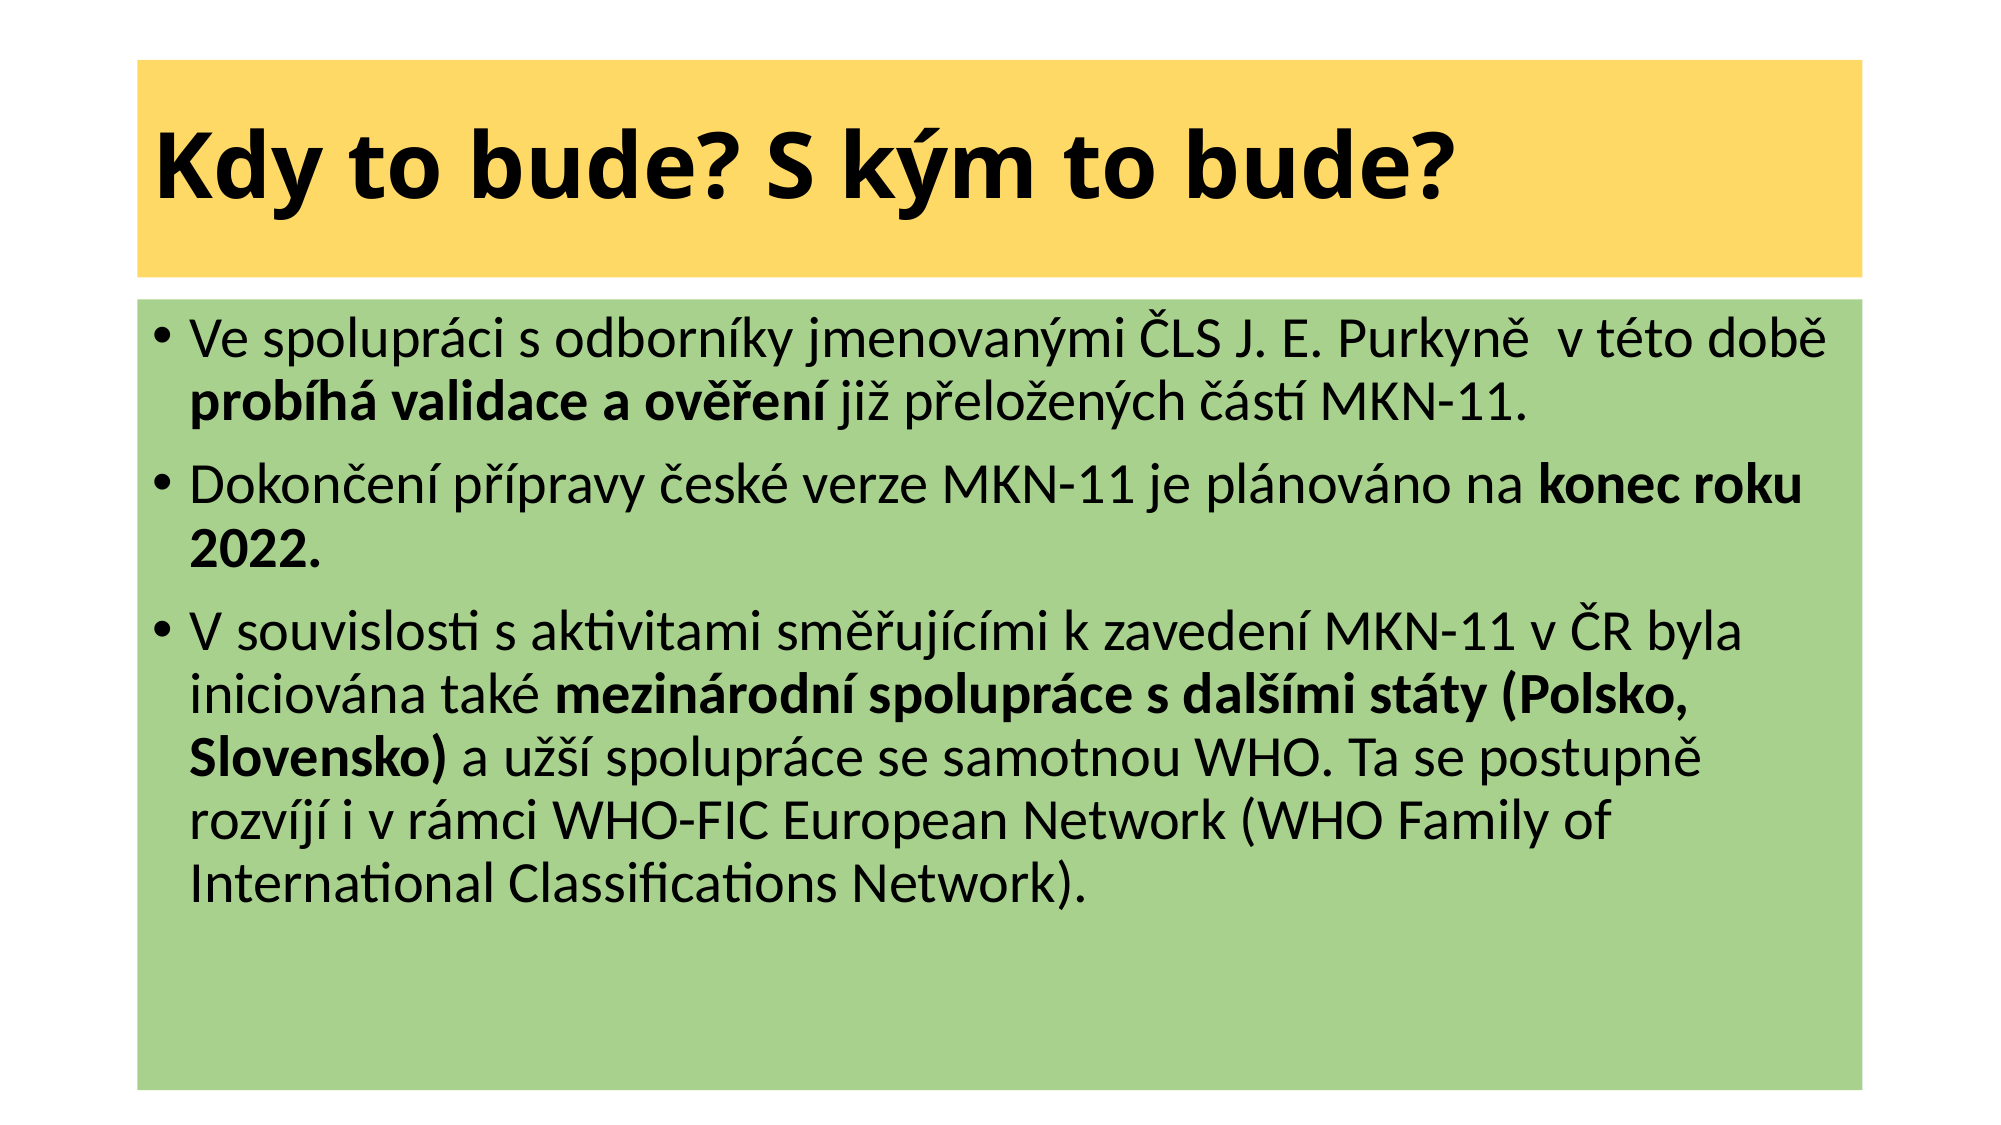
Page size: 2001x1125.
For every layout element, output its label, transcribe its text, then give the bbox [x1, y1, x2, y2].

list Ve spolupráci s odborníky jmenovanými ČLS J. E. Purkyně v této době probíhá validace a ověření již přeložených částí MKN-11. Dokončení přípravy české verze MKN-11 je plánováno na konec roku 2022. V souvislosti s aktivitami směřujícími k zavedení MKN-11 v ČR byla iniciována také mezinárodní spolupráce s dalšími státy (Polsko, Slovensko) a užší spolupráce se samotnou WHO. Ta se postupně rozvíjí i v rámci WHO-FIC European Network (WHO Family of International Classifications Network). [137, 299, 1863, 1091]
title Kdy to bude? S kým to bude? [137, 59, 1863, 278]
